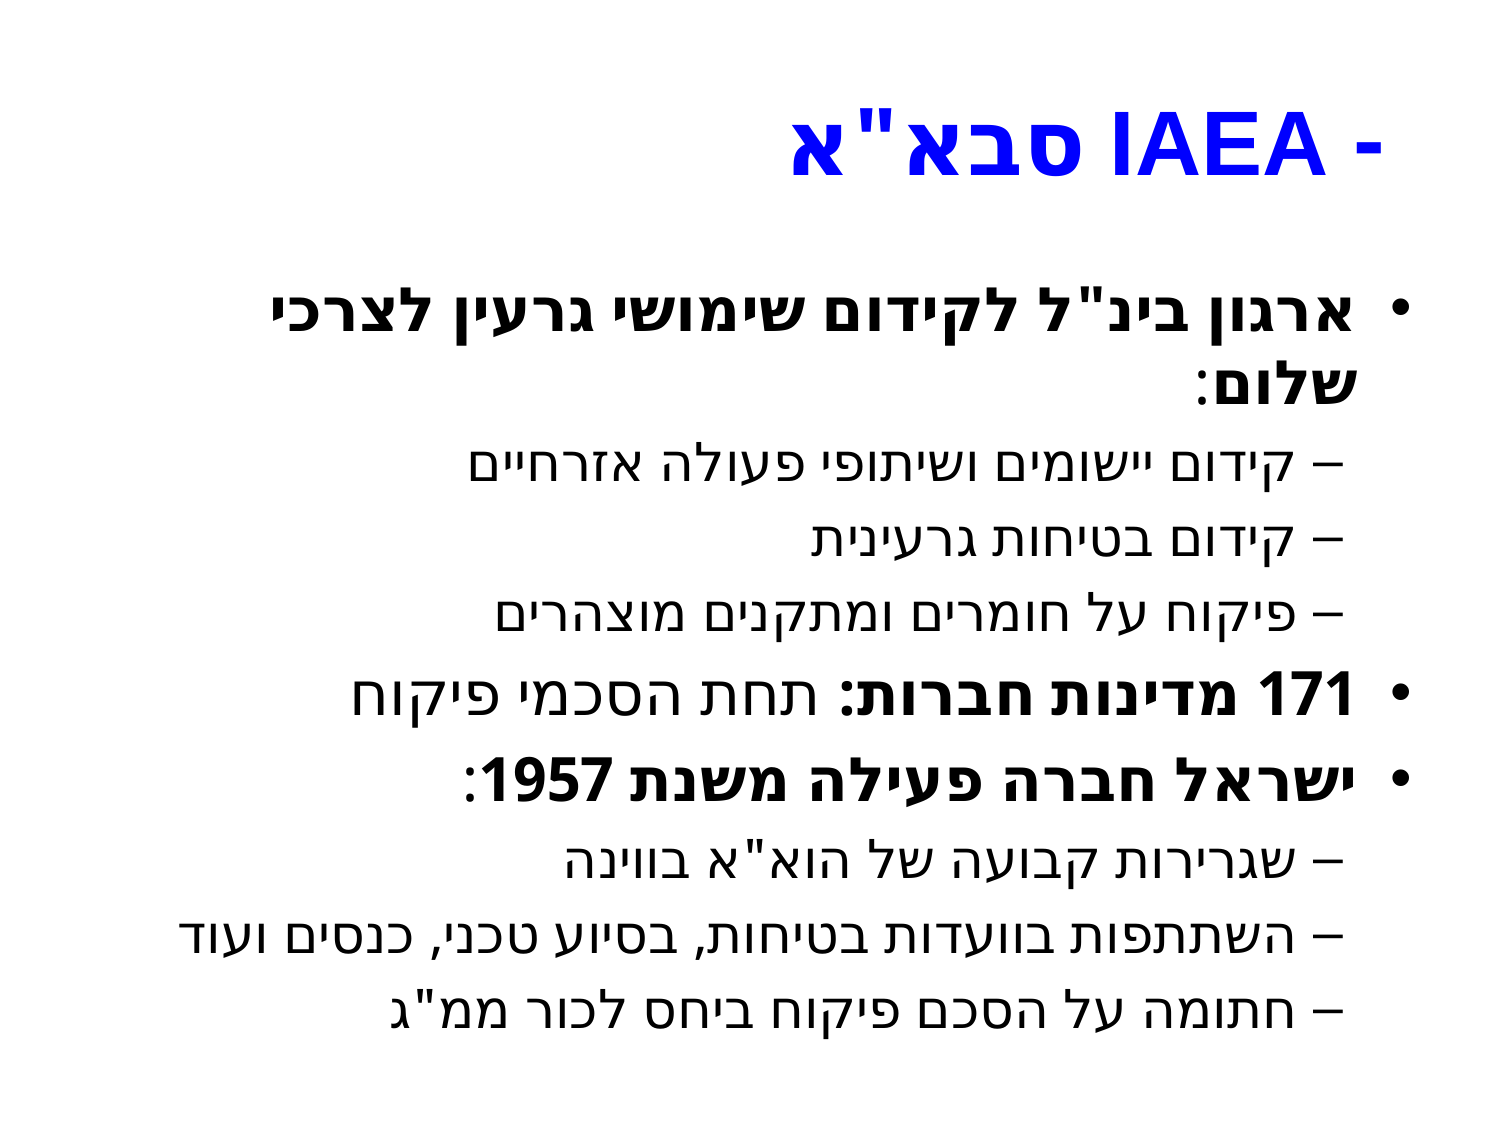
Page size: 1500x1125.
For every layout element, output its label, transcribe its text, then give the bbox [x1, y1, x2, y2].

list ארגון בינ"ל לקידום שימושי גרעין לצרכי שלום: קידום יישומים ושיתופי פעולה אזרחיים קידום בטיחות גרעינית פיקוח על חומרים ומתקנים מוצהרים 171 מדינות חברות: תחת הסכמי פיקוח ישראל חברה פעילה משנת 1957: שגרירות קבועה של הוא"א בווינה השתתפות בוועדות בטיחות, בסיוע טכני, כנסים ועוד חתומה על הסכם פיקוח ביחס לכור ממ"ג [75, 262, 1425, 1047]
title - IAEA סבא"א [75, 45, 1425, 233]
